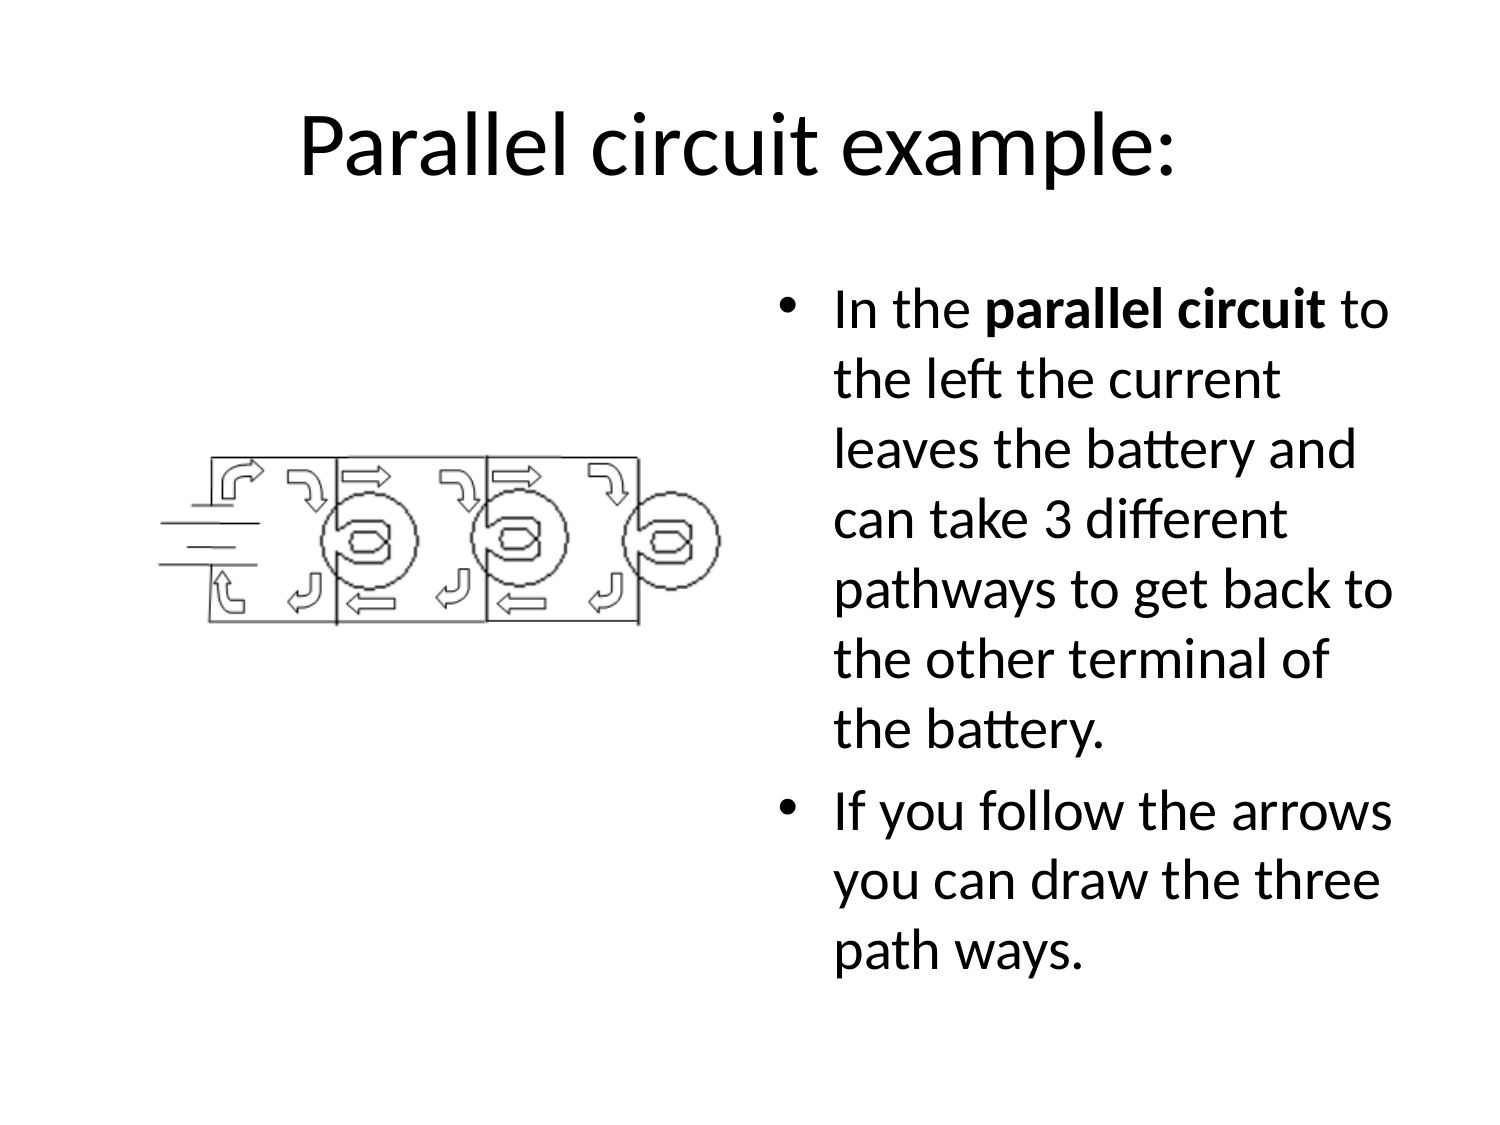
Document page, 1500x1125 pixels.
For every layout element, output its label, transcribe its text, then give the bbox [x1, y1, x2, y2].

title Parallel circuit example: [75, 45, 1425, 233]
picture [124, 424, 730, 655]
list In the parallel circuit to the left the current leaves the battery and can take 3 different pathways to get back to the other terminal of the battery. If you follow the arrows you can draw the three path ways. [762, 262, 1425, 1005]
